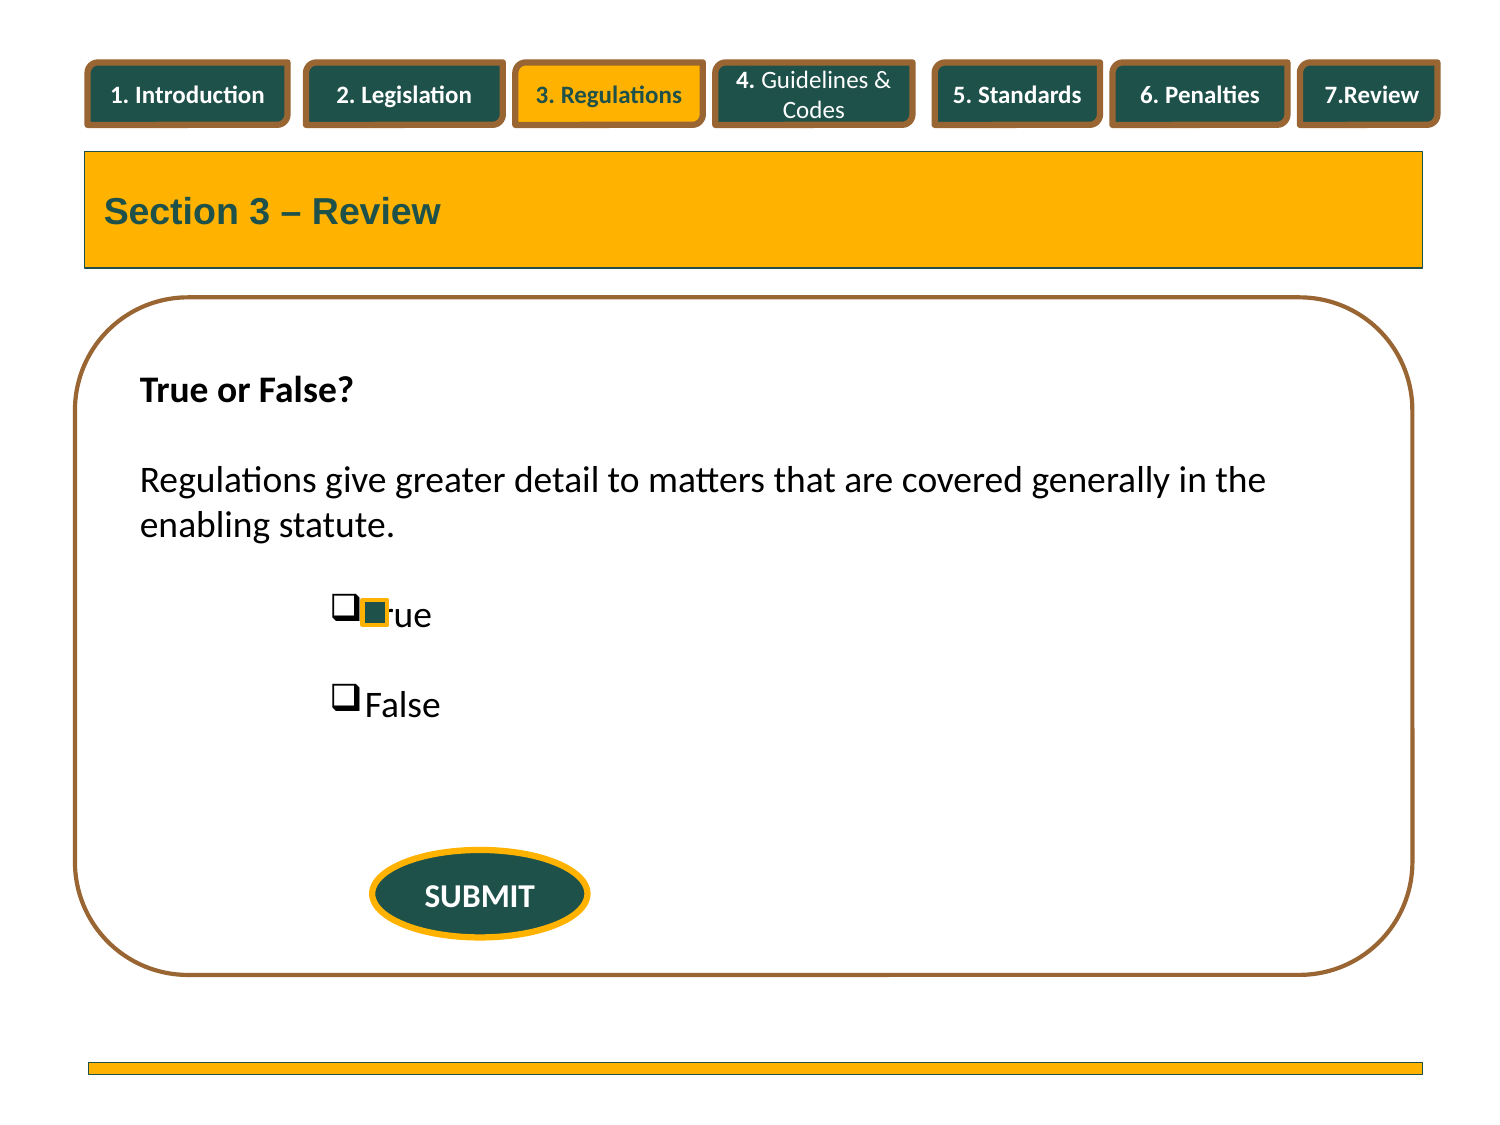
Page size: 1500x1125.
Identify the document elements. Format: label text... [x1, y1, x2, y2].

text_box [360, 598, 389, 627]
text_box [84, 62, 1438, 269]
text_box [128, 295, 1360, 312]
text_box [72, 313, 1415, 978]
text_box [1363, 425, 1423, 688]
text_box [87, 1060, 1424, 1077]
text_box True or False? Regulations give greater detail to matters that are covered generally in the enabling statute. True False [125, 312, 1363, 868]
text_box SUBMIT [370, 847, 590, 940]
